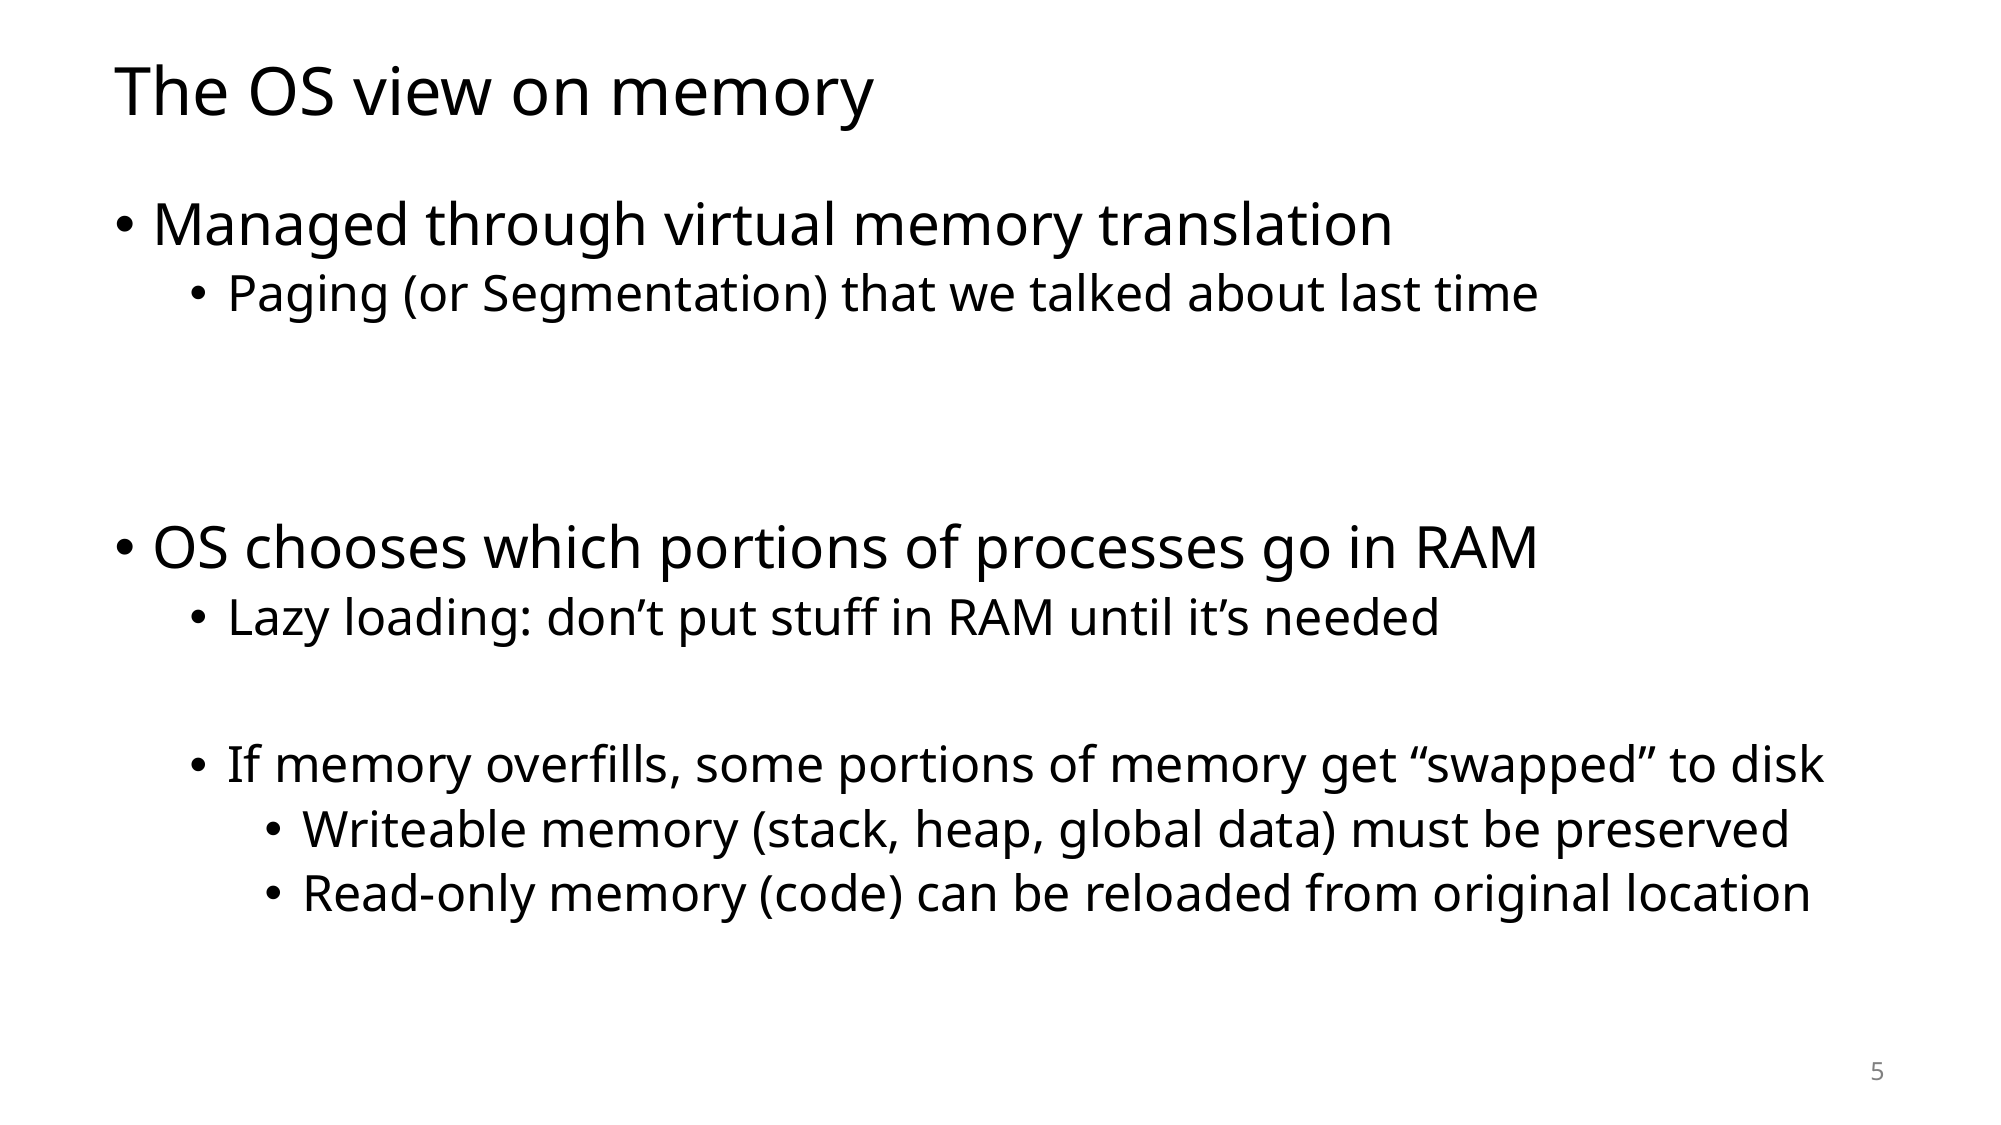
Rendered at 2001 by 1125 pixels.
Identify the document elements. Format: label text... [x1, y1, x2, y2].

slide_number 5 [1749, 1042, 1900, 1103]
title The OS view on memory [99, 37, 1900, 150]
list Managed through virtual memory translation Paging (or Segmentation) that we talked about last time OS chooses which portions of processes go in RAM Lazy loading: don’t put stuff in RAM until it’s needed If memory overfills, some portions of memory get “swapped” to disk Writeable memory (stack, heap, global data) must be preserved Read-only memory (code) can be reloaded from original location [99, 187, 1900, 1013]
